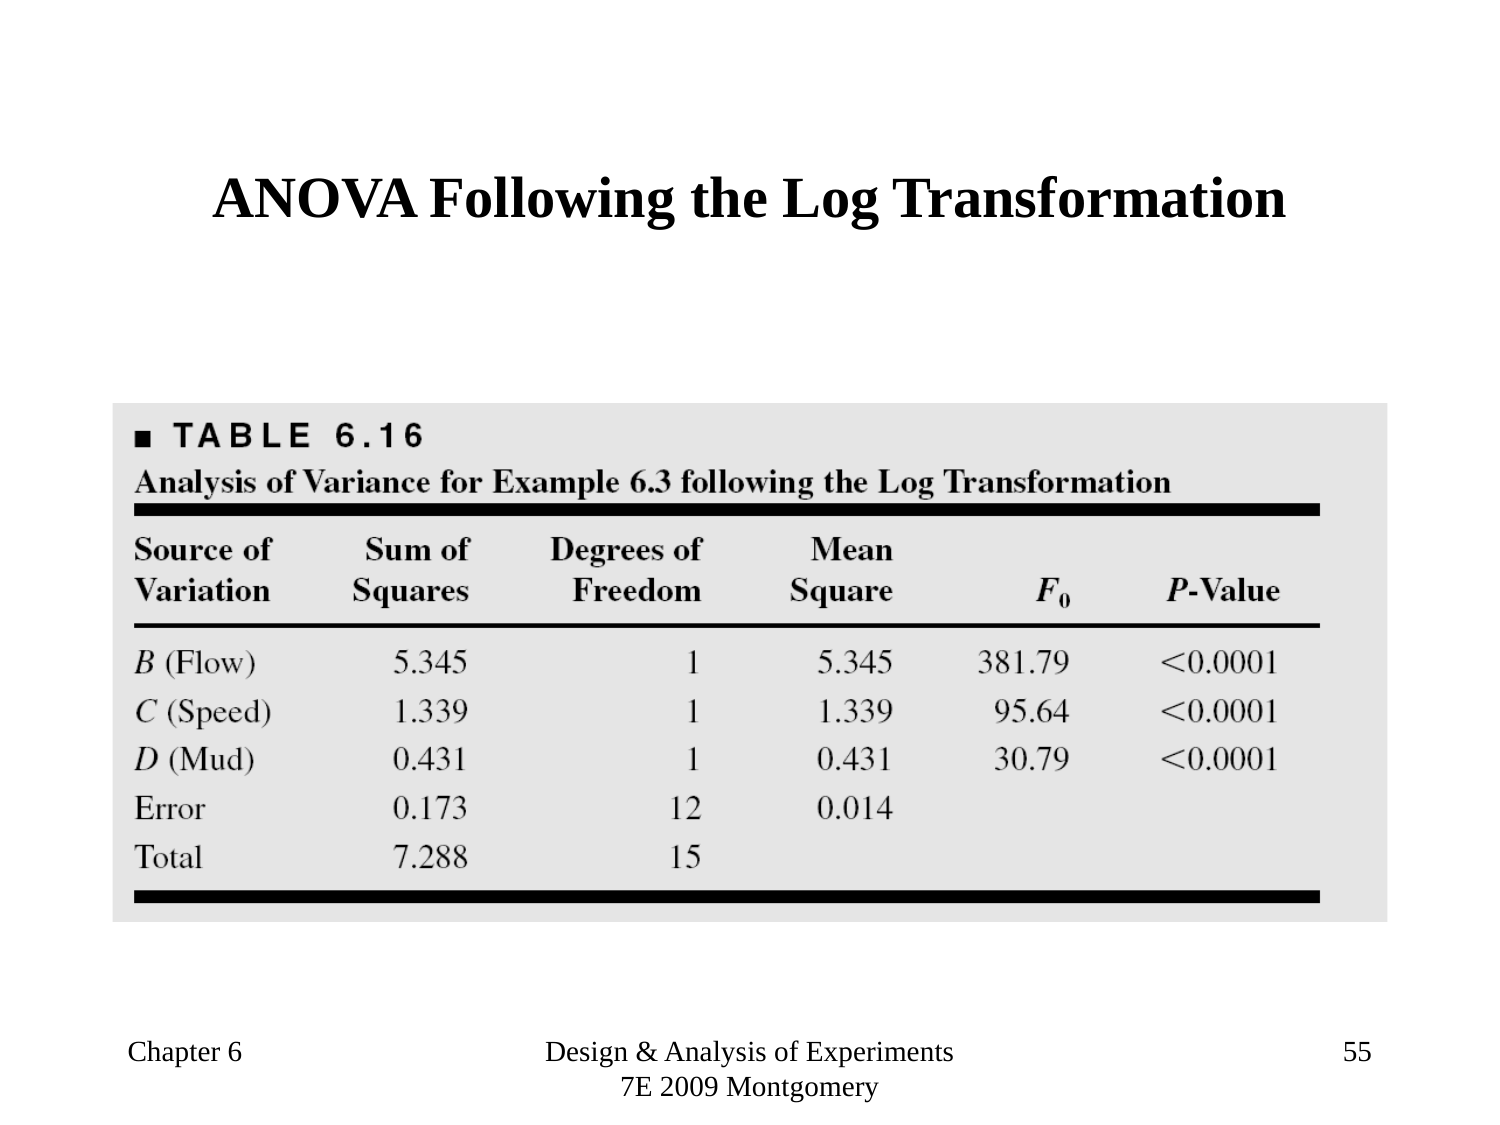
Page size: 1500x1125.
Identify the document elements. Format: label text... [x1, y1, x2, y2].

footer Design & Analysis of Experiments 7E 2009 Montgomery [512, 1024, 988, 1101]
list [112, 403, 1388, 922]
title ANOVA Following the Log Transformation [112, 99, 1388, 288]
slide_number 55 [1074, 1024, 1388, 1101]
slide_number Chapter 6 [112, 1024, 426, 1101]
